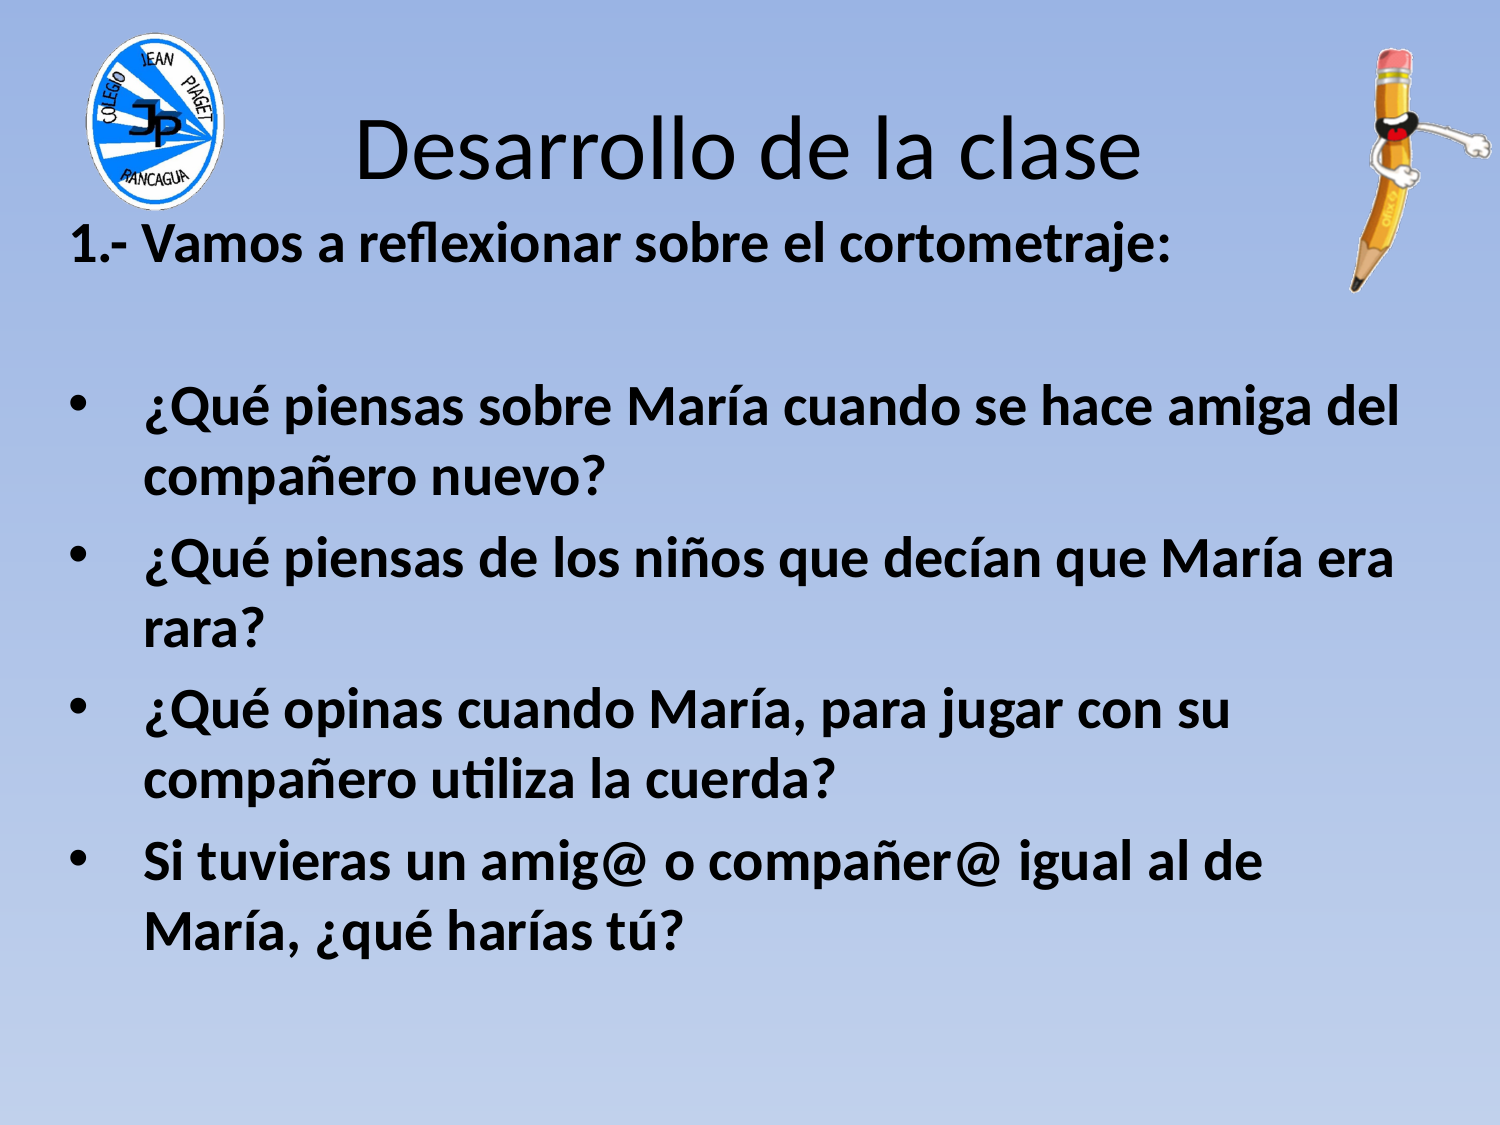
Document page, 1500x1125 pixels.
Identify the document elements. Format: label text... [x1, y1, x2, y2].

picture [1222, 0, 1500, 338]
picture [52, 30, 264, 213]
title Desarrollo de la clase [268, 73, 1217, 196]
subtitle 1.- Vamos a reflexionar sobre el cortometraje: ¿Qué piensas sobre María cuando se hace amiga del compañero nuevo? ¿Qué piensas de los niños que decían que María era rara? ¿Qué opinas cuando María, para jugar con su compañero utiliza la cuerda? Si tuvieras un amig@ o compañer@ igual al de María, ¿qué harías tú? [53, 196, 1436, 1059]
